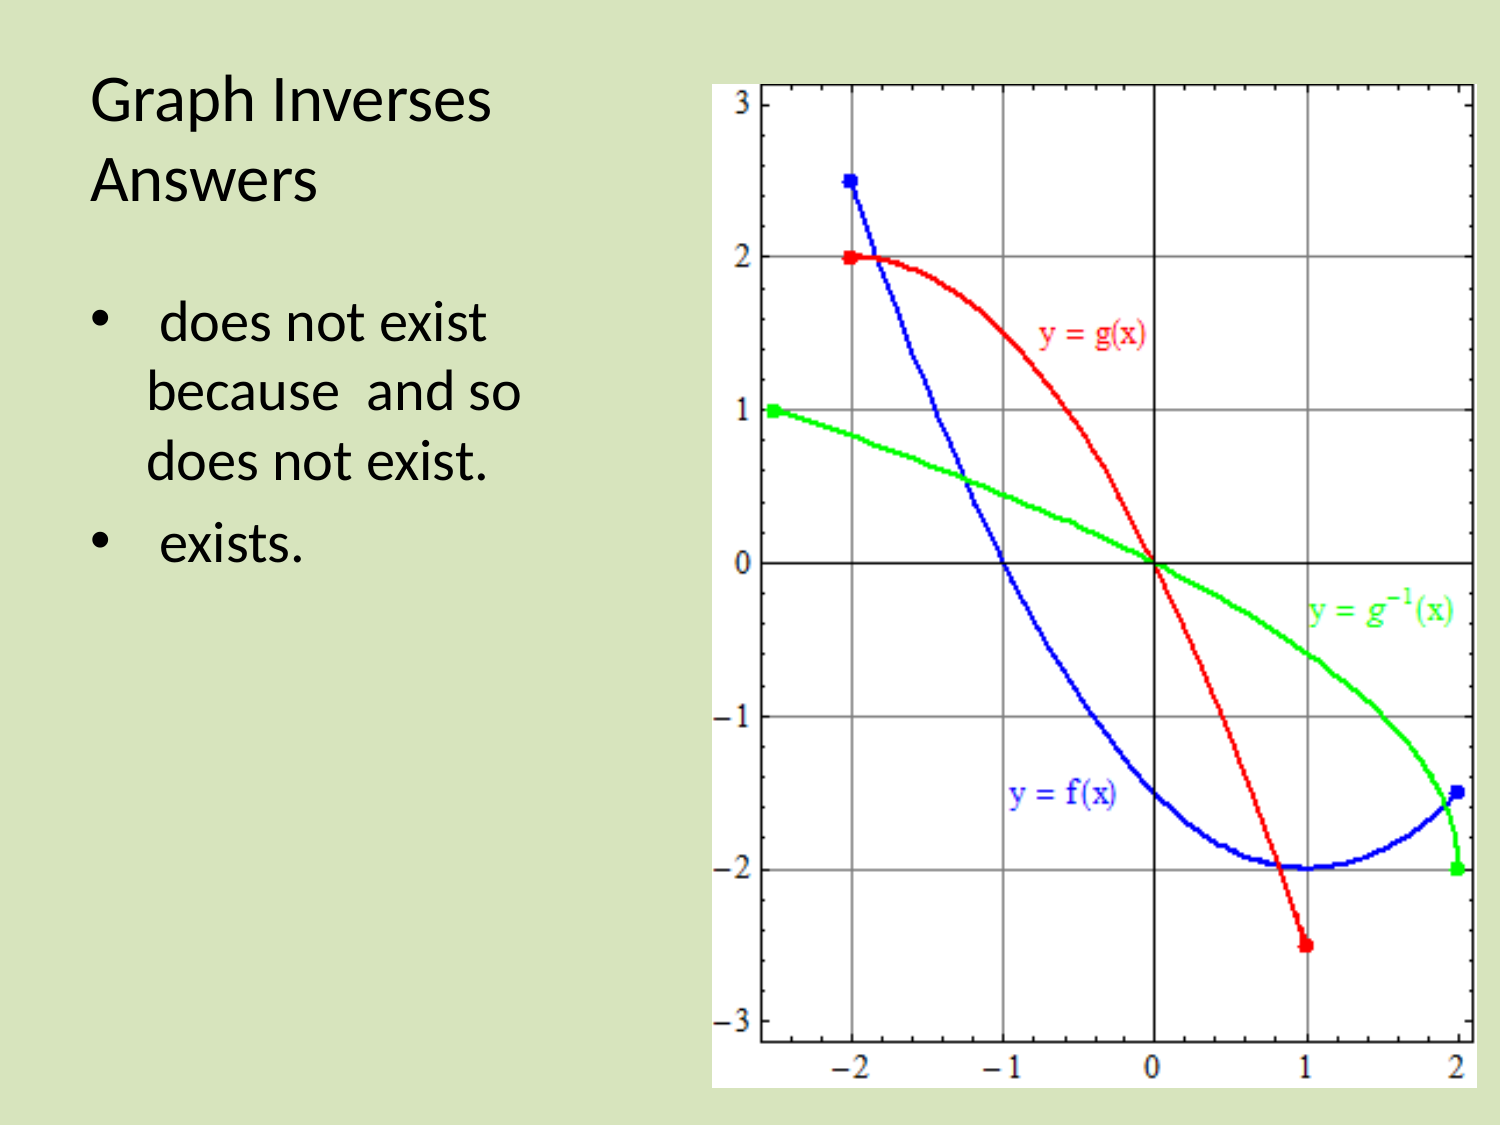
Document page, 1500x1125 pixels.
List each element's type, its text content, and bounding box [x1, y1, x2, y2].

picture [712, 83, 1477, 1088]
title Graph Inverses Answers [75, 45, 675, 225]
